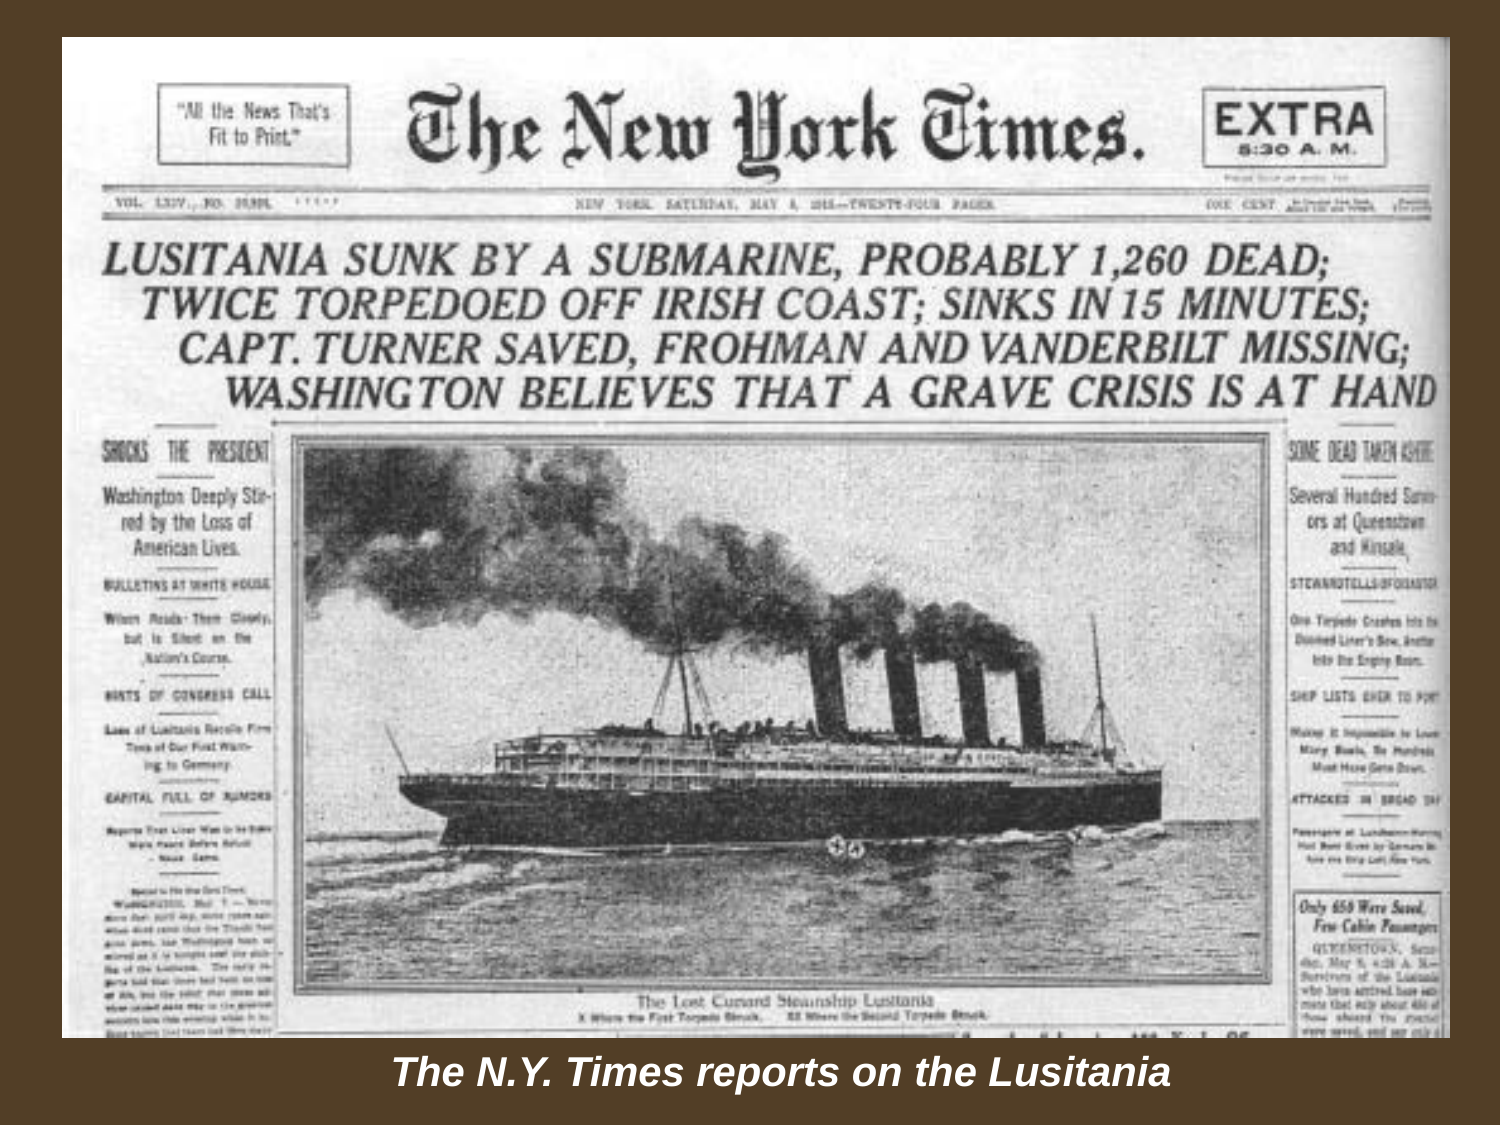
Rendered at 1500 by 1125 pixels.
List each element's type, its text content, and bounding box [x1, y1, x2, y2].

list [62, 37, 1451, 1038]
text_box The N.Y. Times reports on the Lusitania [275, 1046, 1288, 1103]
